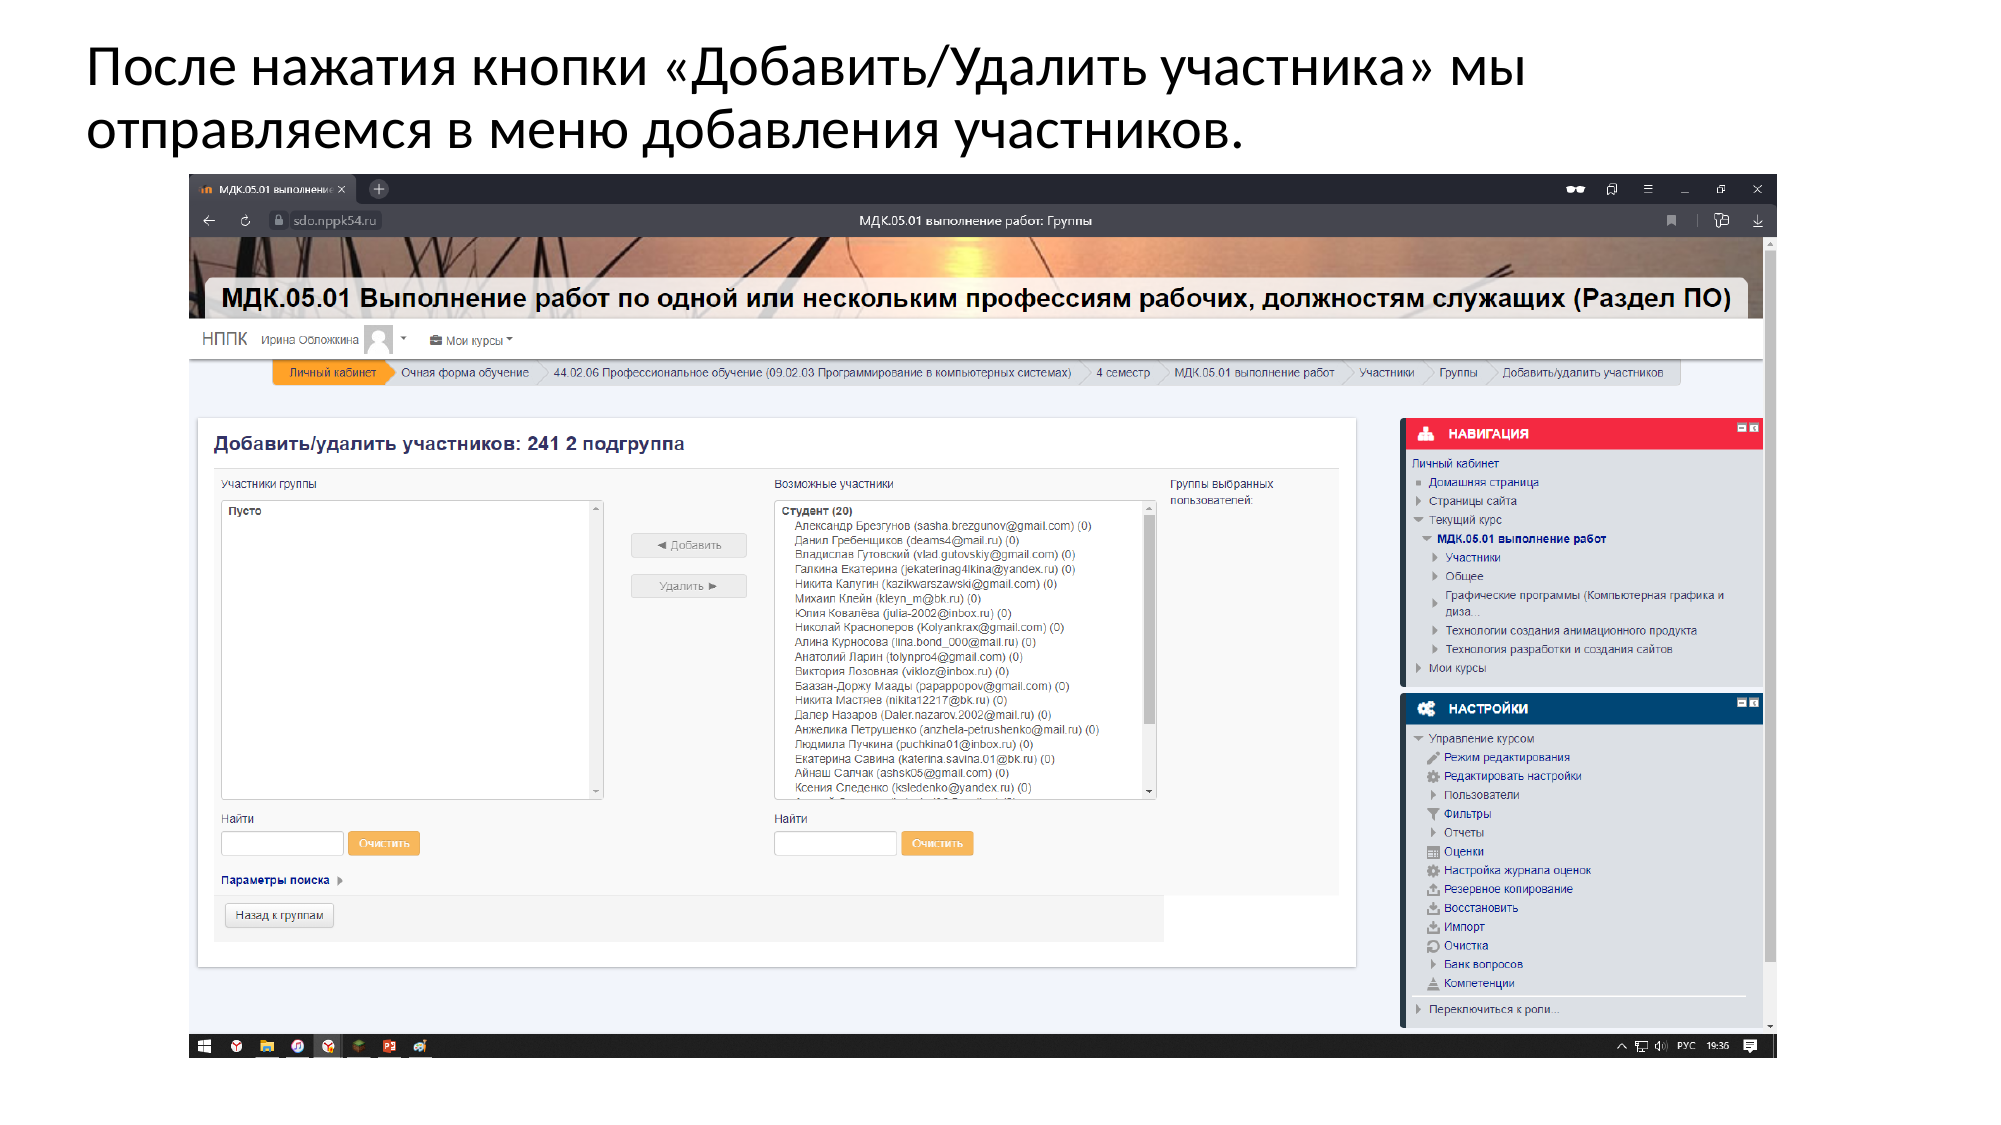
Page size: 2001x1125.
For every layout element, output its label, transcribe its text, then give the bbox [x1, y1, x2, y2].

picture [188, 174, 1777, 1058]
list После нажатия кнопки «Добавить/Удалить участника» мы отправляемся в меню добавления участников. [71, 27, 1797, 175]
